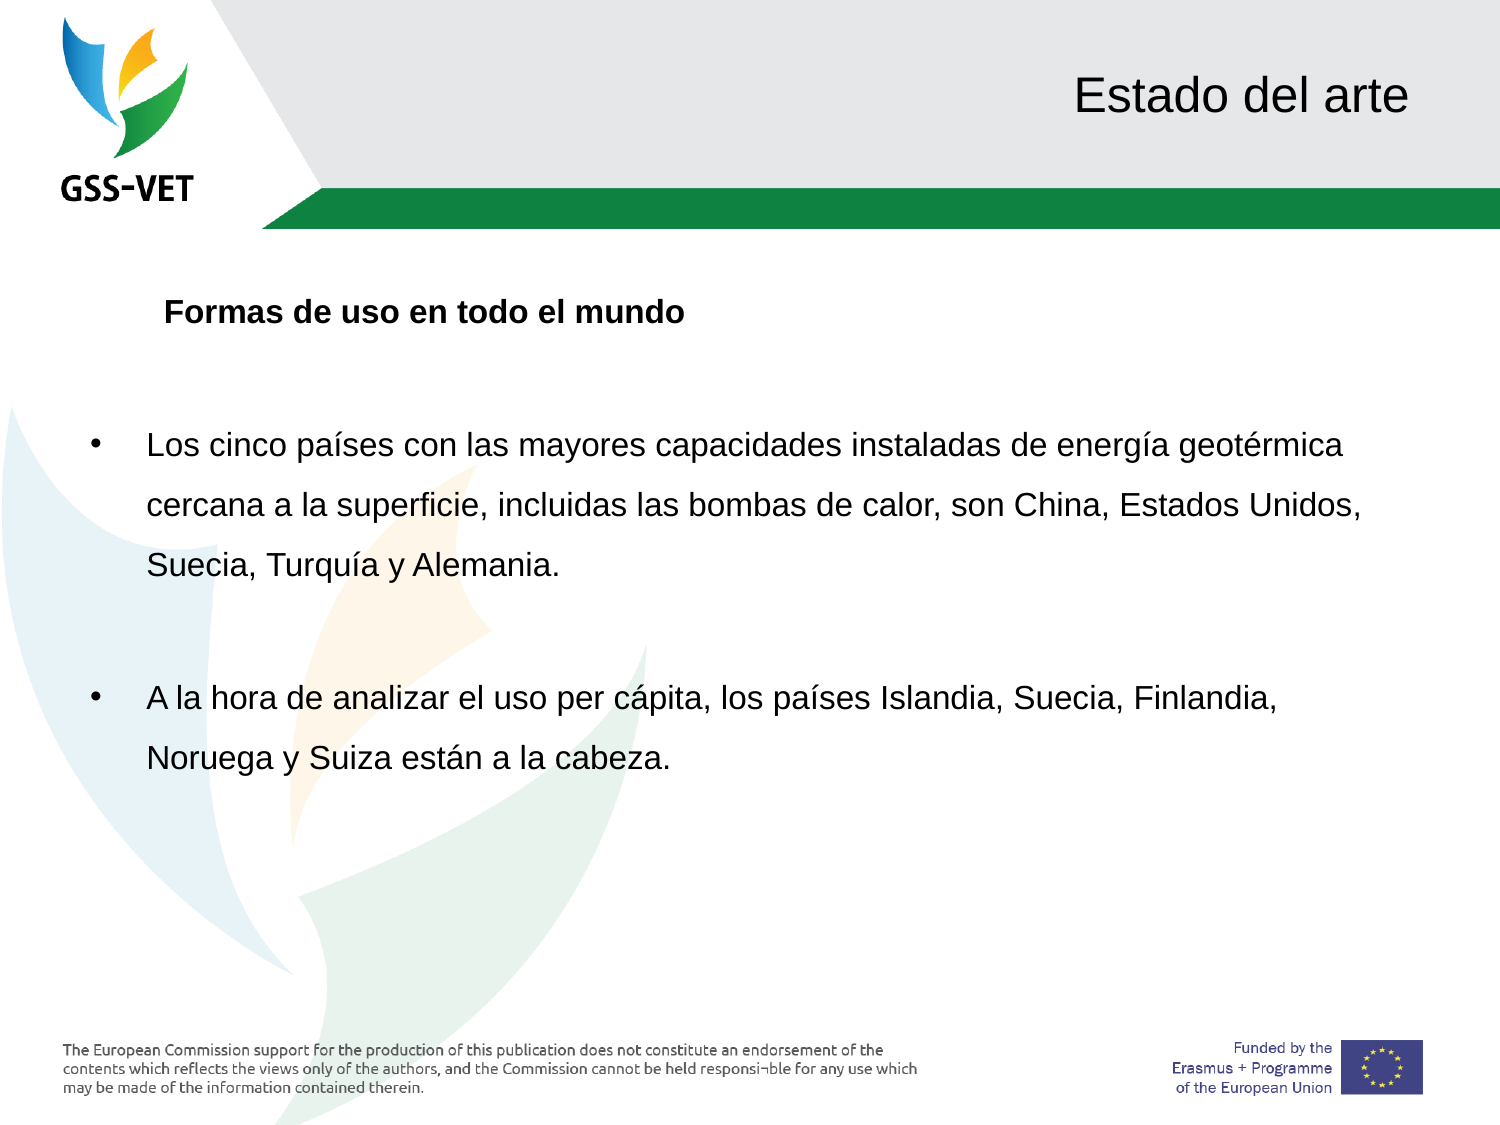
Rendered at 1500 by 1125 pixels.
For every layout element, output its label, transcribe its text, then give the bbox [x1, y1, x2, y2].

picture [0, 0, 1500, 1125]
list Formas de uso en todo el mundo Los cinco países con las mayores capacidades instaladas de energía geotérmica cercana a la superficie, incluidas las bombas de calor, son China, Estados Unidos, Suecia, Turquía y Alemania. A la hora de analizar el uso per cápita, los países Islandia, Suecia, Finlandia, Noruega y Suiza están a la cabeza. [75, 262, 1425, 1005]
title Estado del arte [324, 0, 1425, 185]
